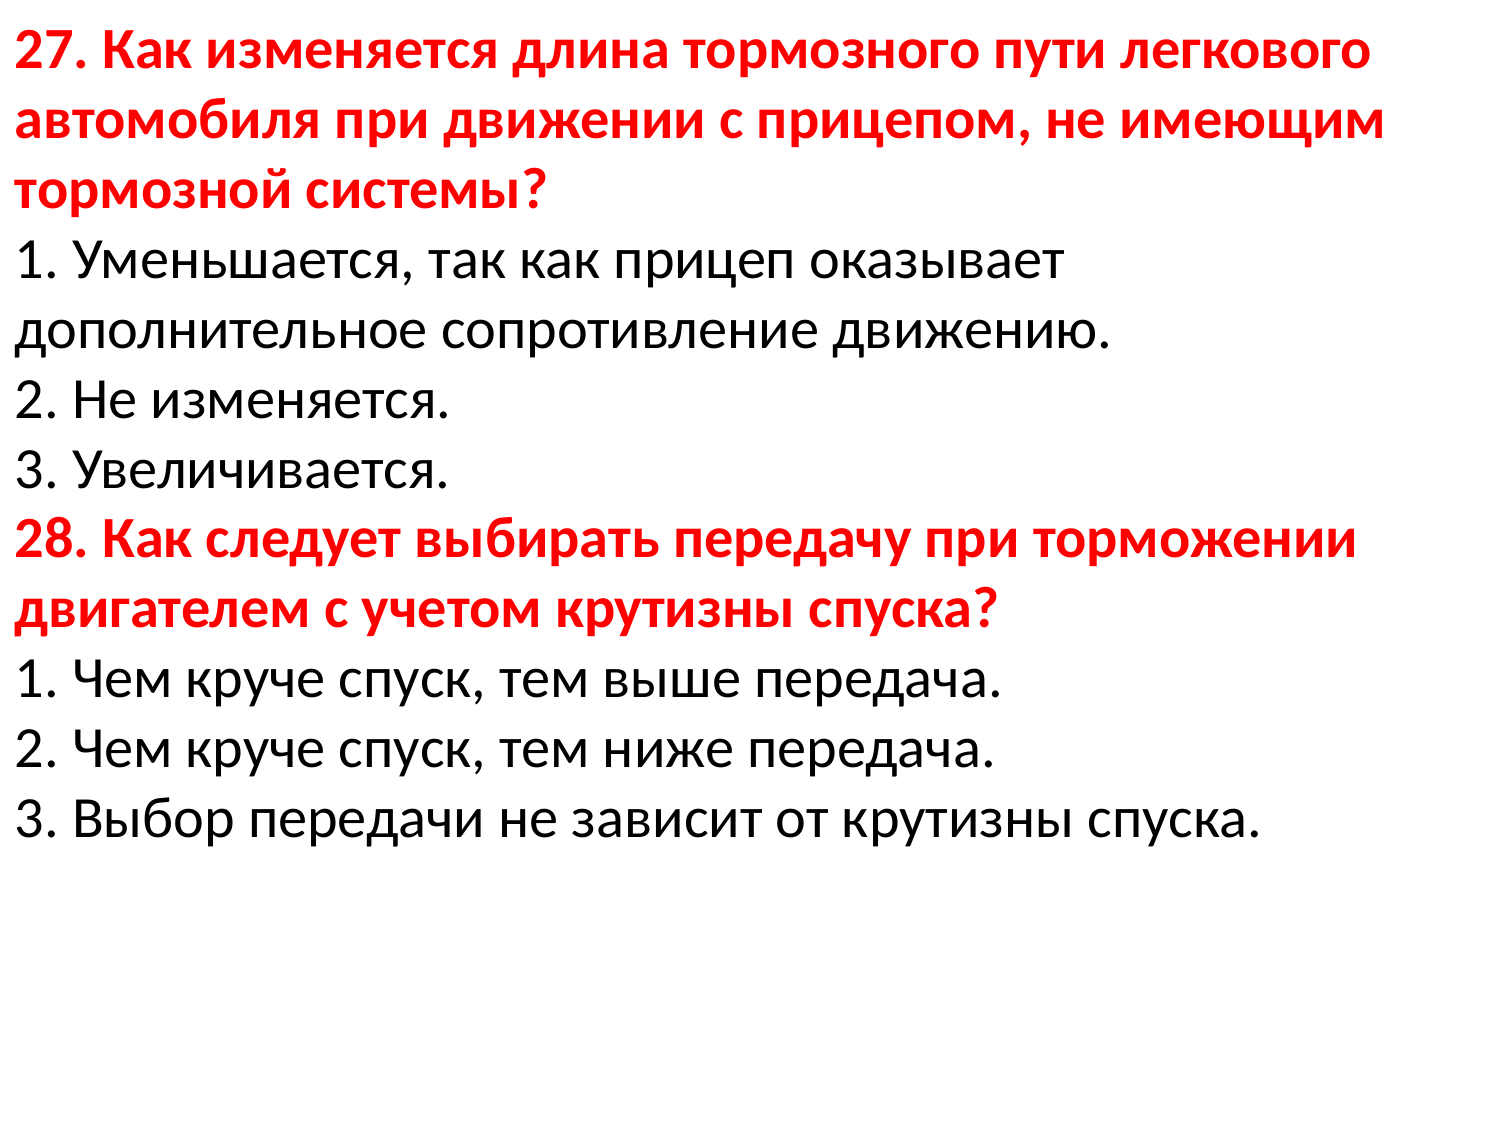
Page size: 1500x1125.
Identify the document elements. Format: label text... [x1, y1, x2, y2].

text_box 27. Как изменяется длина тормозного пути легкового автомобиля при движении с прицепом, не имеющим тормозной системы? 1. Уменьшается, так как прицеп оказывает дополнительное сопротивление движению. 2. Не изменяется. 3. Увеличивается. 28. Как следует выбирать передачу при торможении двигателем с учетом крутизны спуска? 1. Чем круче спуск, тем выше передача. 2. Чем круче спуск, тем ниже передача. 3. Выбор передачи не зависит от крутизны спуска. [0, 2, 1500, 857]
